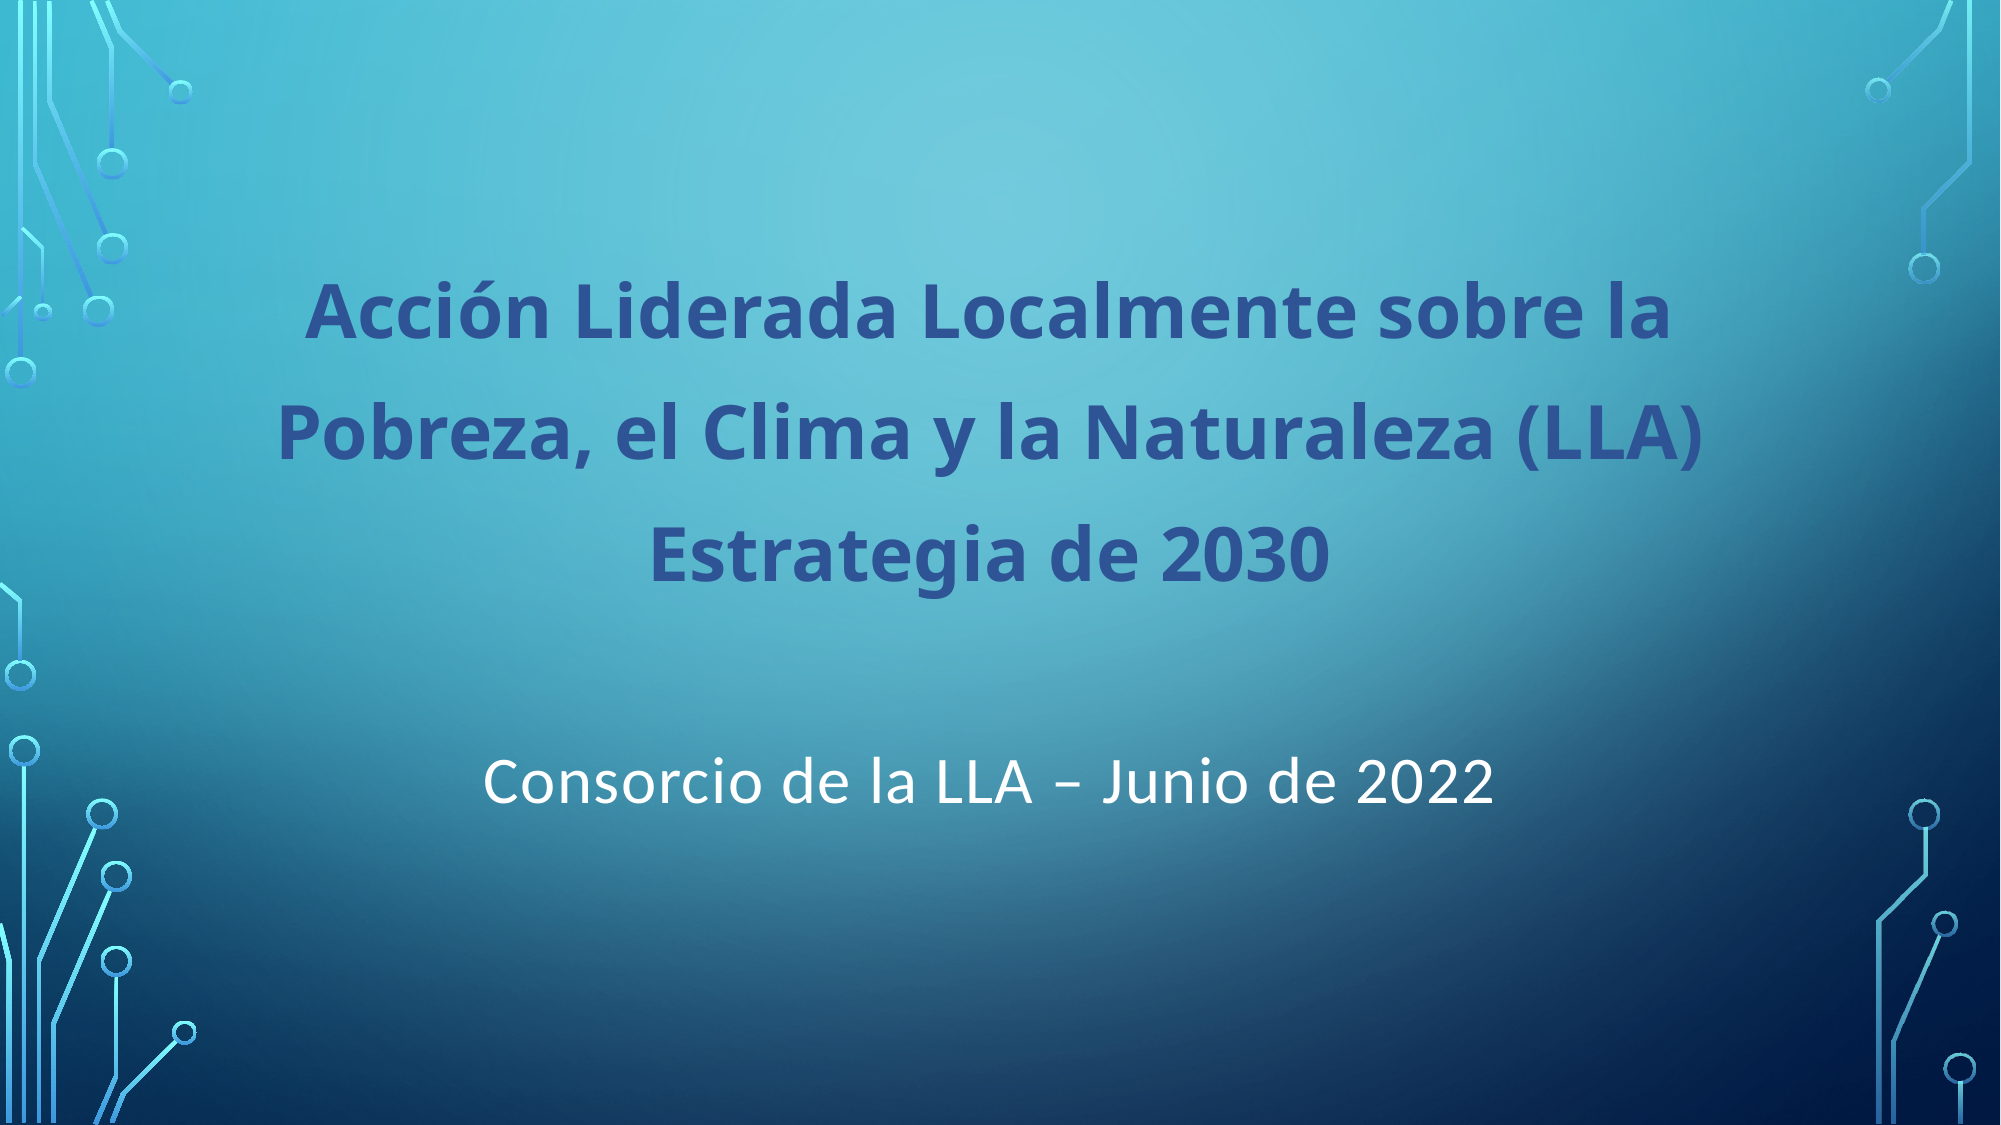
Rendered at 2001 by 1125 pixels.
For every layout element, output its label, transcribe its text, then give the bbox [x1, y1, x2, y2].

list Acción Liderada Localmente sobre la Pobreza, el Clima y la Naturaleza (LLA) Estrategia de 2030 Consorcio de la LLA – Junio de 2022 [187, 249, 1813, 950]
